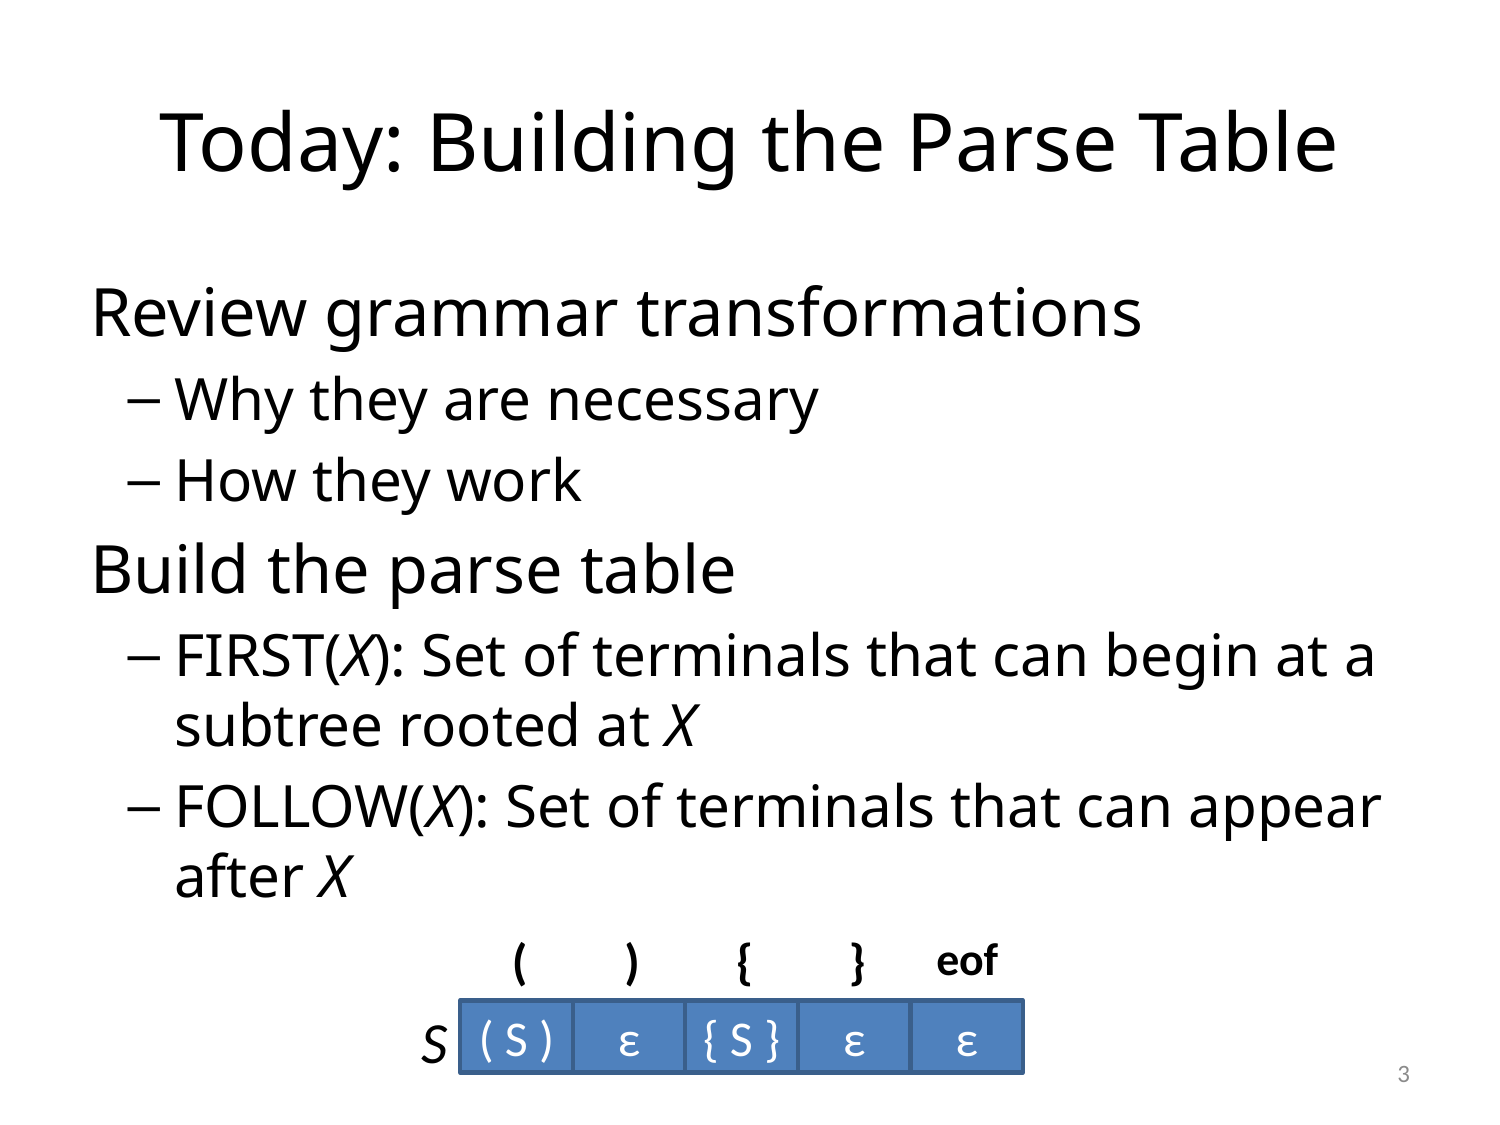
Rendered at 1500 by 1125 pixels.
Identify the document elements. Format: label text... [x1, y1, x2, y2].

title Today: Building the Parse Table [75, 45, 1425, 233]
list Review grammar transformations Why they are necessary How they work Build the parse table FIRST(X): Set of terminals that can begin at a subtree rooted at X FOLLOW(X): Set of terminals that can appear after X [75, 262, 1425, 1005]
slide_number 3 [1074, 1042, 1425, 1103]
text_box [410, 921, 1024, 1073]
